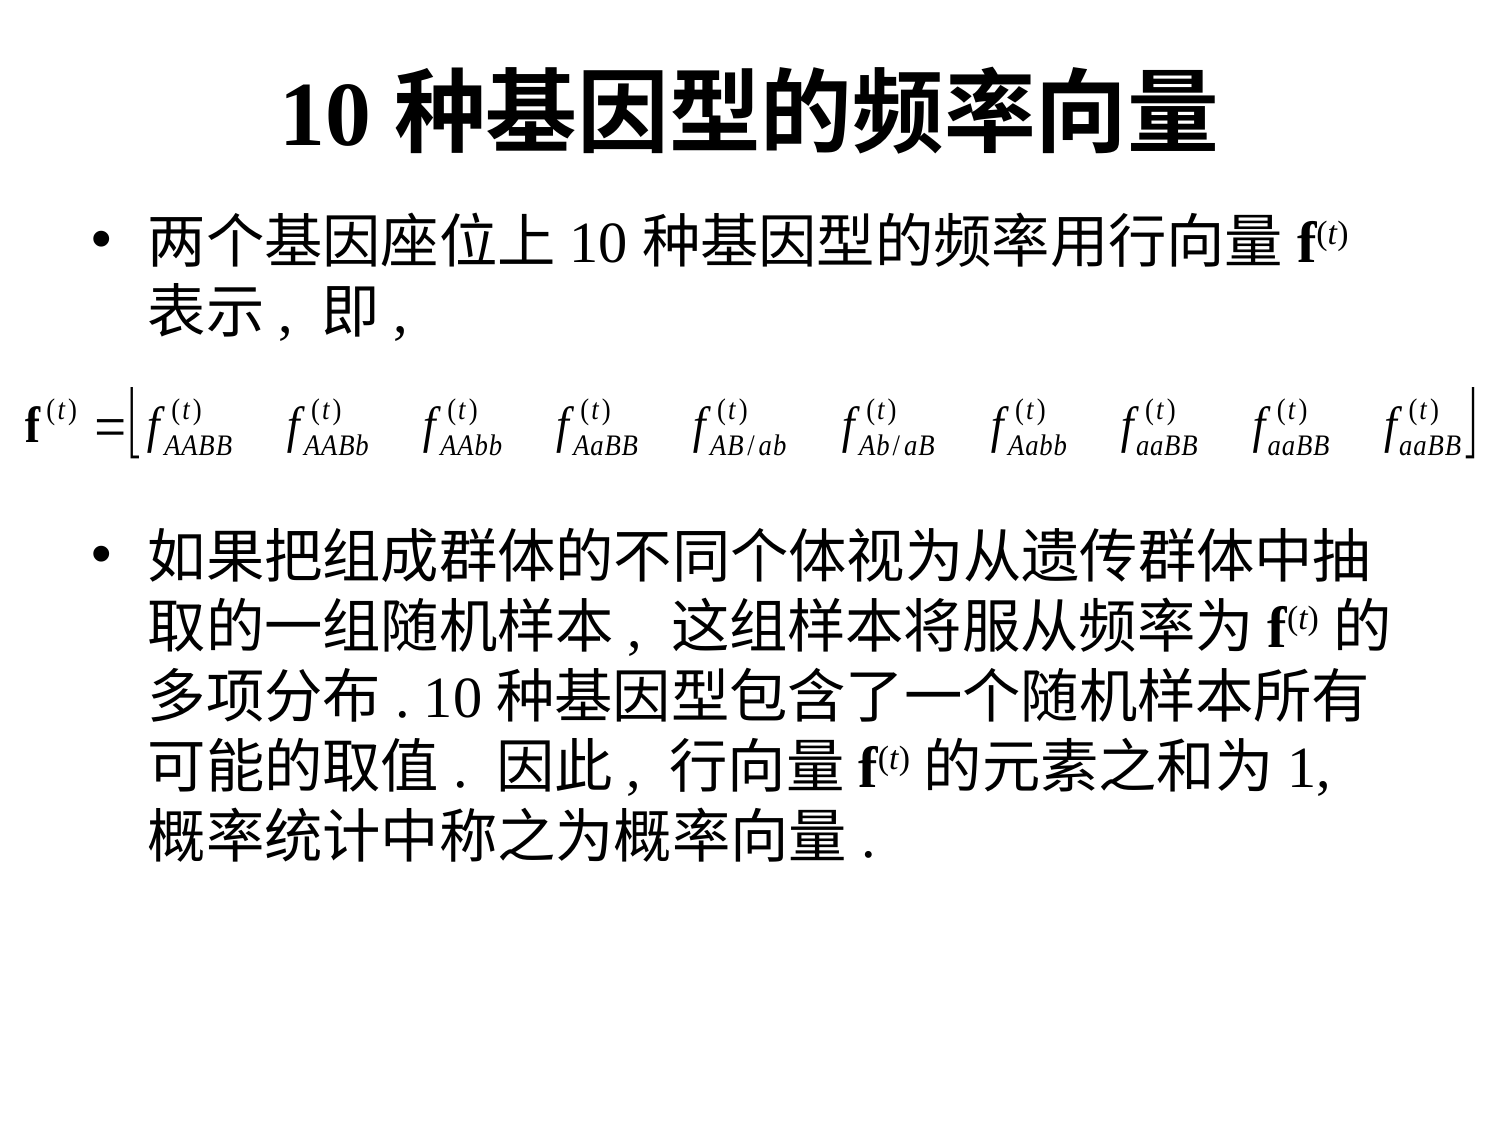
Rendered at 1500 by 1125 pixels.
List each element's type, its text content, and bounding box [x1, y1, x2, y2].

list 两个基因座位上10种基因型的频率用行向量f(t)表示, 即, 如果把组成群体的不同个体视为从遗传群体中抽取的一组随机样本, 这组样本将服从频率为f(t)的多项分布. 10种基因型包含了一个随机样本所有可能的取值. 因此, 行向量f(t)的元素之和为1, 概率统计中称之为概率向量. [76, 196, 1427, 385]
list 两个基因座位上10种基因型的频率用行向量f(t)表示, 即, 如果把组成群体的不同个体视为从遗传群体中抽取的一组随机样本, 这组样本将服从频率为f(t)的多项分布. 10种基因型包含了一个随机样本所有可能的取值. 因此, 行向量f(t)的元素之和为1, 概率统计中称之为概率向量. [76, 477, 1427, 929]
title 10种基因型的频率向量 [75, 45, 1425, 173]
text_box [18, 387, 1482, 469]
